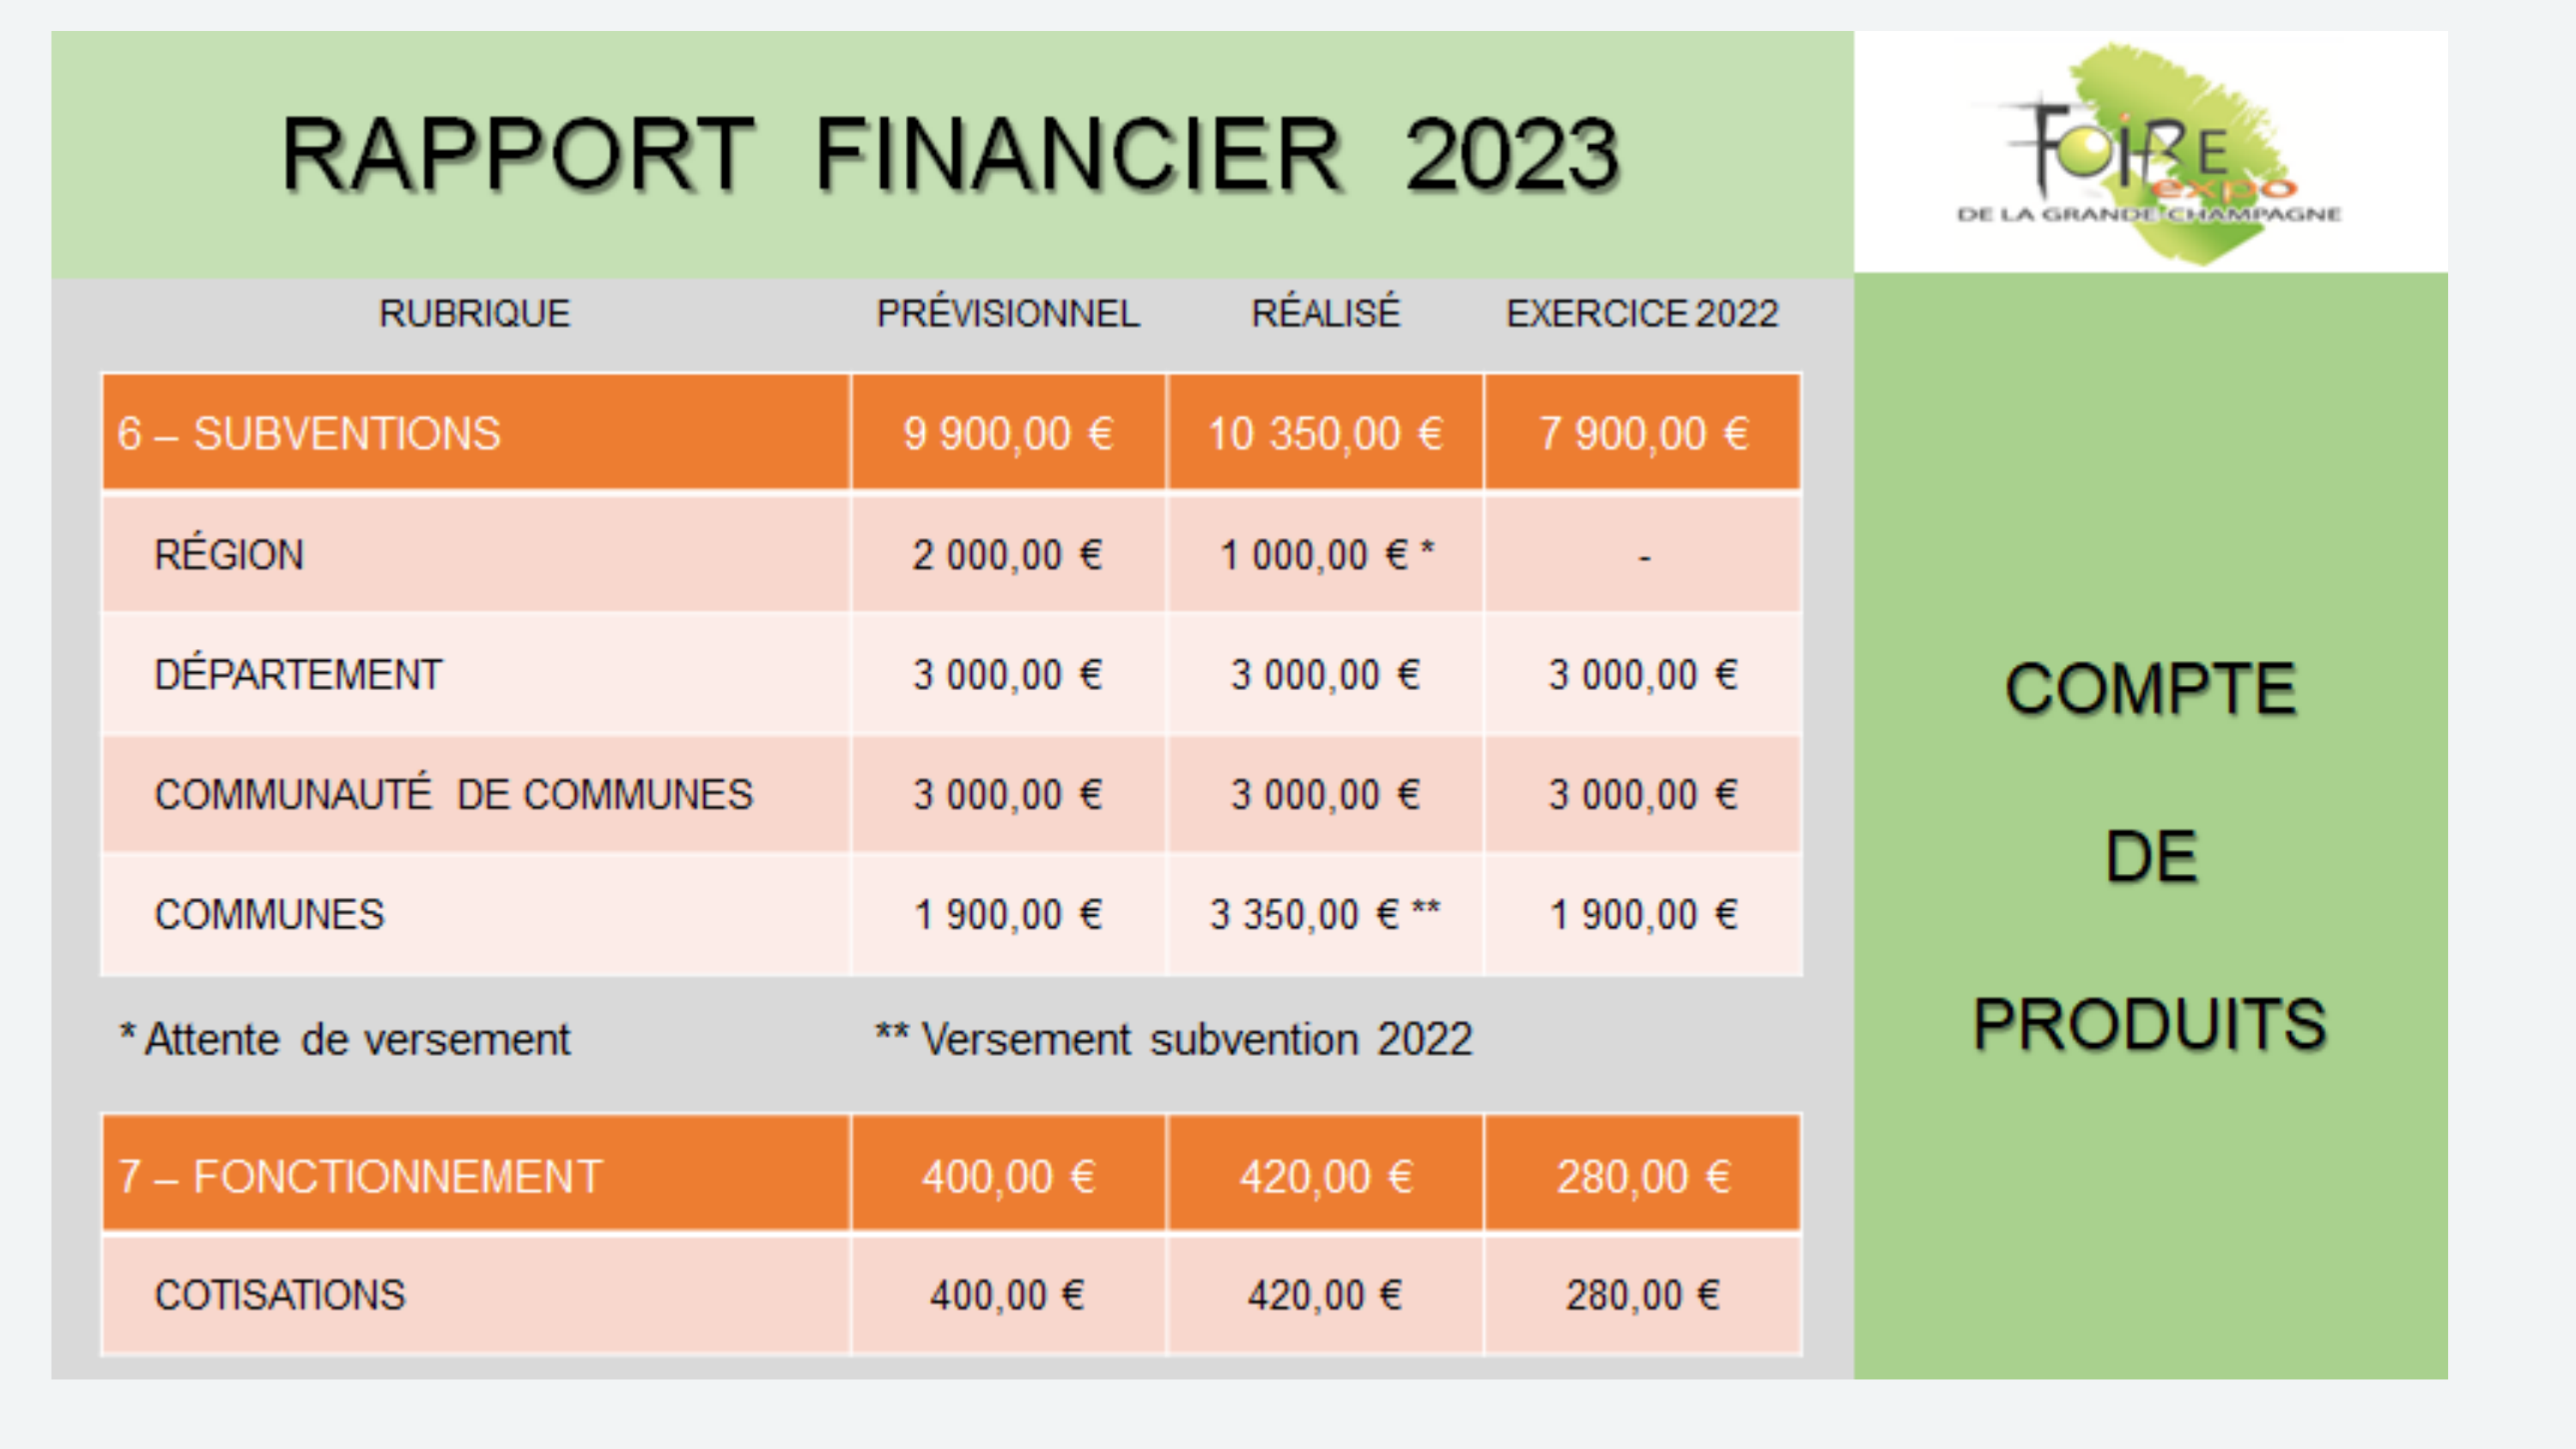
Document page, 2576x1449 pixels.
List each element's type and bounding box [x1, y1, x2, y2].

text_box [51, 31, 2449, 1379]
